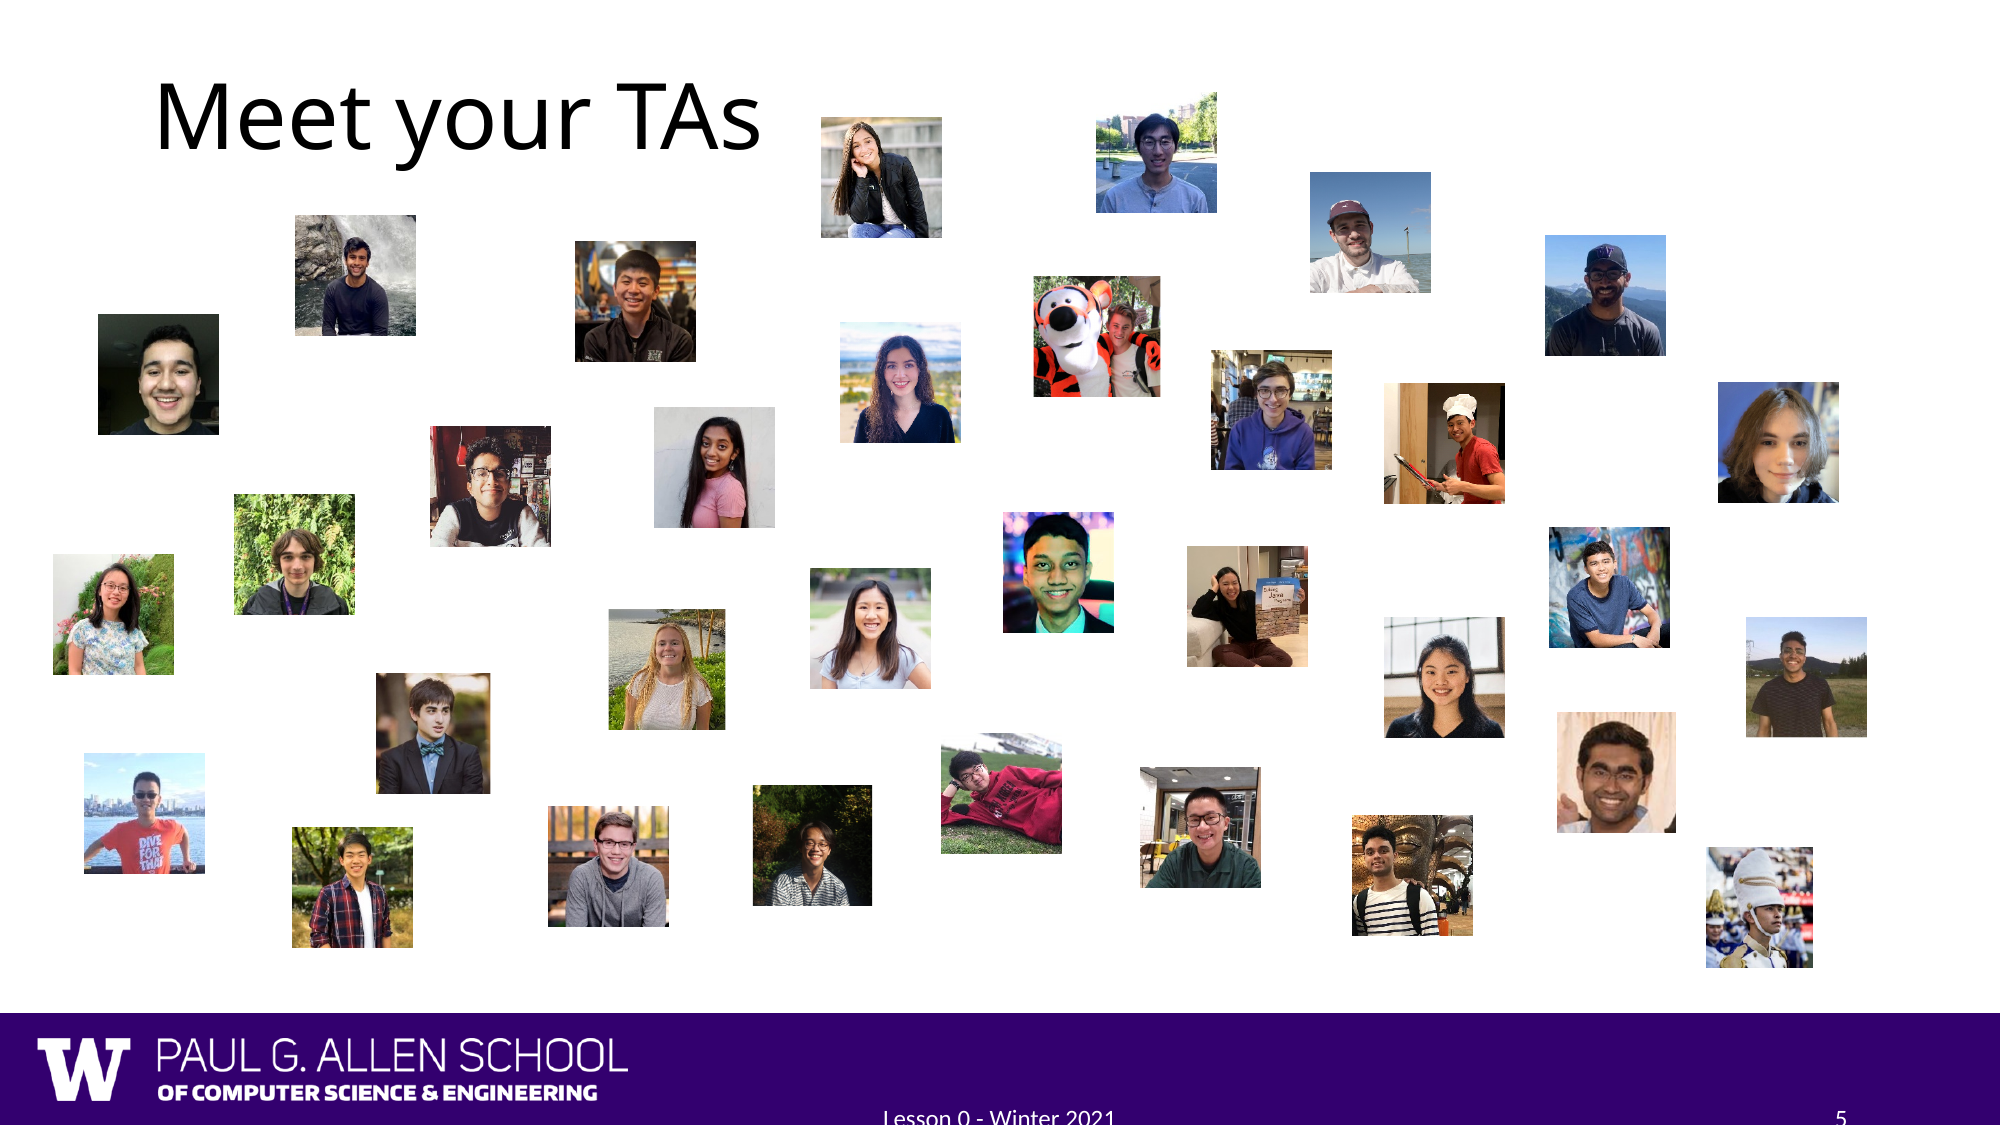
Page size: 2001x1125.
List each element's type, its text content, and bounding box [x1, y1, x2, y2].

picture [1746, 617, 1867, 738]
picture [1549, 527, 1670, 648]
picture [0, 1013, 2000, 1125]
title Meet your TAs [137, 59, 1863, 180]
picture [821, 117, 942, 238]
picture [839, 322, 961, 443]
picture [1557, 712, 1676, 833]
picture [1352, 815, 1473, 936]
picture [1187, 546, 1308, 667]
picture [1706, 847, 1813, 968]
picture [98, 314, 219, 435]
picture [1717, 382, 1839, 503]
picture [1033, 276, 1161, 397]
picture [810, 568, 931, 689]
picture [1310, 172, 1431, 293]
picture [548, 806, 669, 927]
picture [752, 785, 873, 906]
picture [1384, 617, 1505, 738]
picture [1384, 383, 1505, 504]
picture [430, 426, 551, 547]
picture [941, 733, 1062, 854]
picture [292, 827, 413, 948]
picture [1096, 92, 1217, 213]
picture [1140, 767, 1261, 888]
picture [84, 753, 205, 874]
picture [295, 215, 416, 336]
picture [376, 673, 491, 794]
picture [1003, 512, 1114, 633]
picture [1545, 235, 1666, 356]
picture [608, 609, 726, 730]
text_box Lesson 0 - Winter 2021 [662, 1042, 1338, 1125]
slide_number 5 [1412, 1042, 1863, 1125]
picture [575, 241, 696, 362]
picture [654, 407, 775, 528]
picture [53, 554, 174, 675]
picture [234, 494, 355, 615]
picture [1211, 349, 1332, 470]
